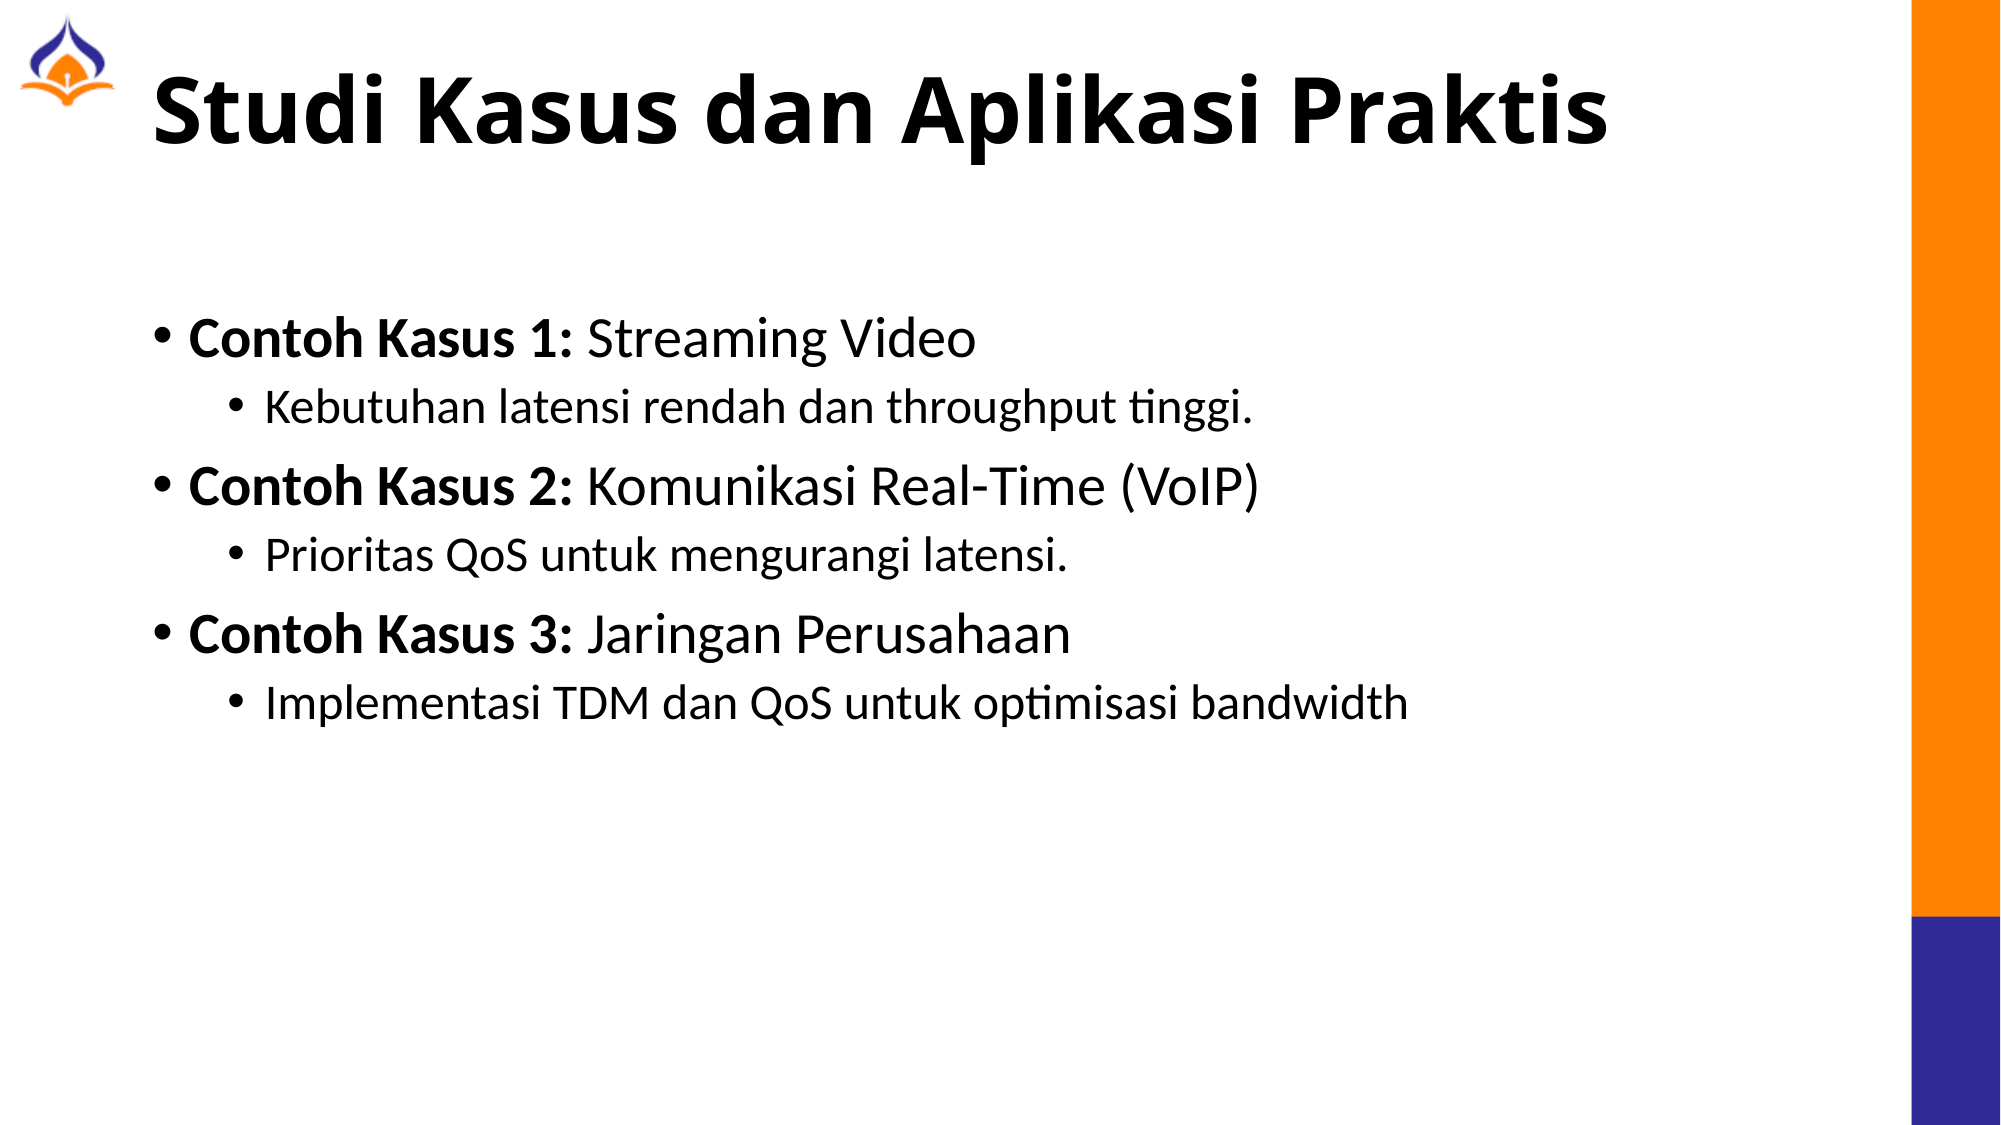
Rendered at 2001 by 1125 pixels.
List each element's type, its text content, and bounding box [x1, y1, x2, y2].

title Studi Kasus dan Aplikasi Praktis [137, 59, 1863, 278]
picture [0, 0, 2001, 1125]
list Contoh Kasus 1: Streaming Video Kebutuhan latensi rendah dan throughput tinggi. Contoh Kasus 2: Komunikasi Real-Time (VoIP) Prioritas QoS untuk mengurangi latensi. Contoh Kasus 3: Jaringan Perusahaan Implementasi TDM dan QoS untuk optimisasi bandwidth [137, 299, 1863, 1014]
